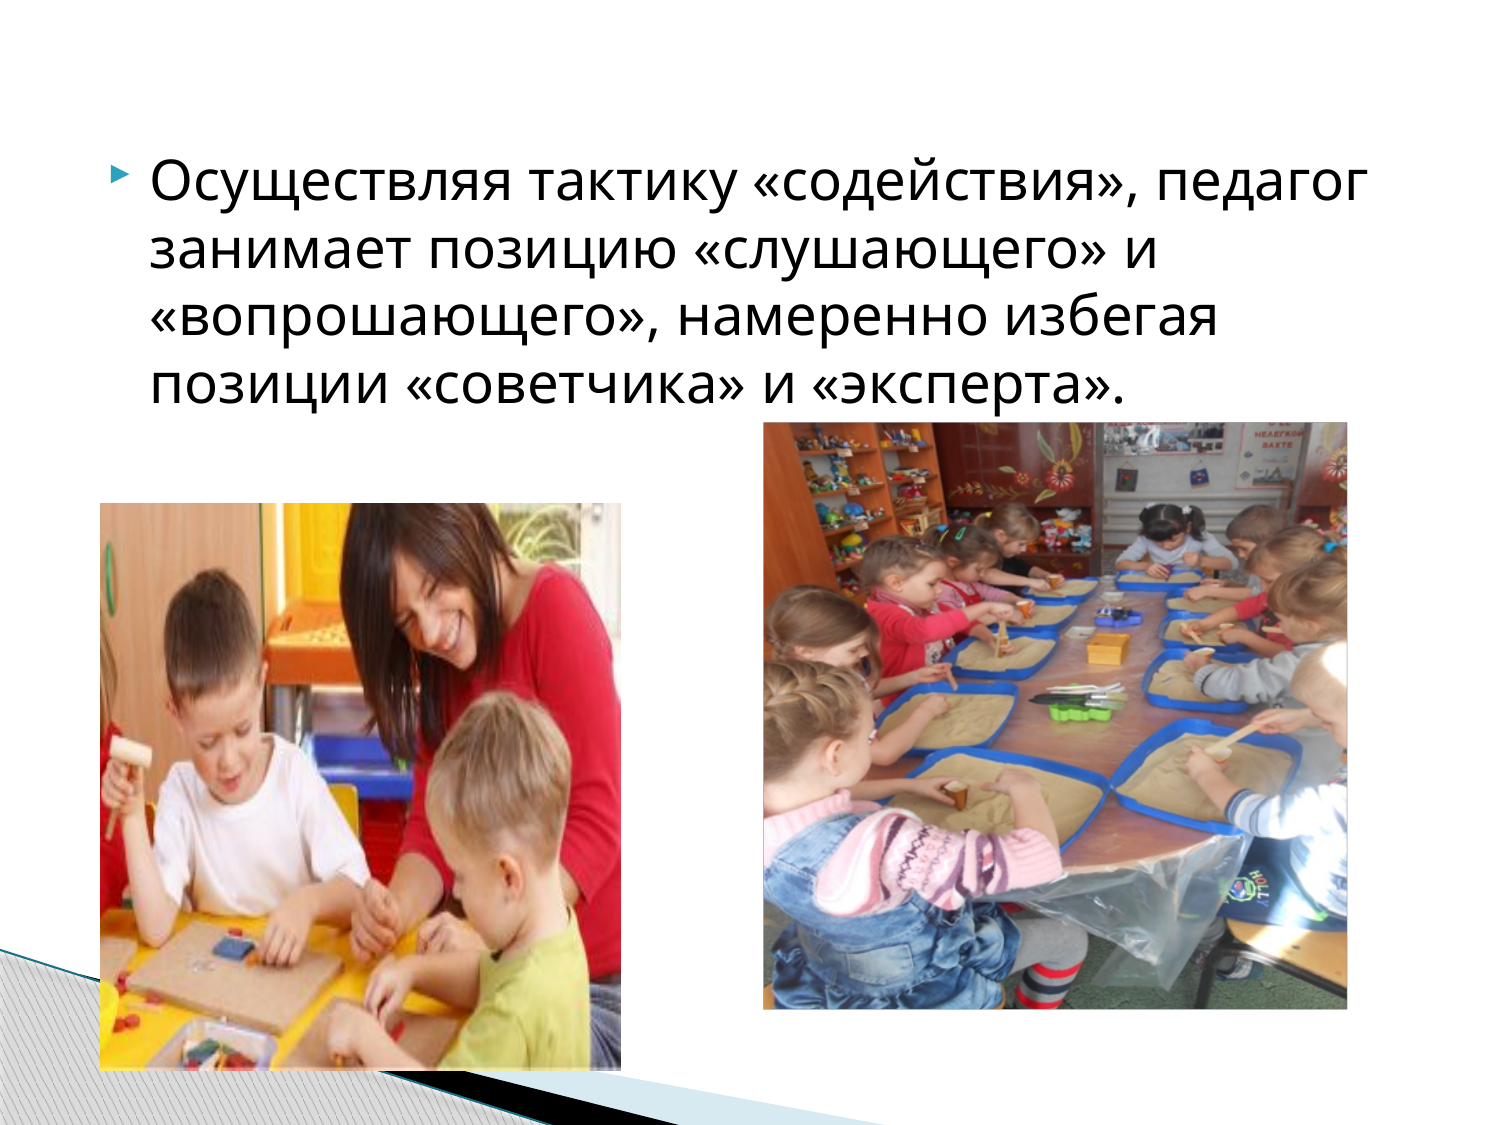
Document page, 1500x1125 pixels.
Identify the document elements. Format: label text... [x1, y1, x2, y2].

picture [761, 420, 1350, 1012]
list Осуществляя тактику «содействия», педагог занимает позицию «слушающего» и «вопрошающего», намеренно избегая позиции «советчика» и «эксперта». [75, 137, 1425, 986]
picture [100, 503, 621, 1071]
